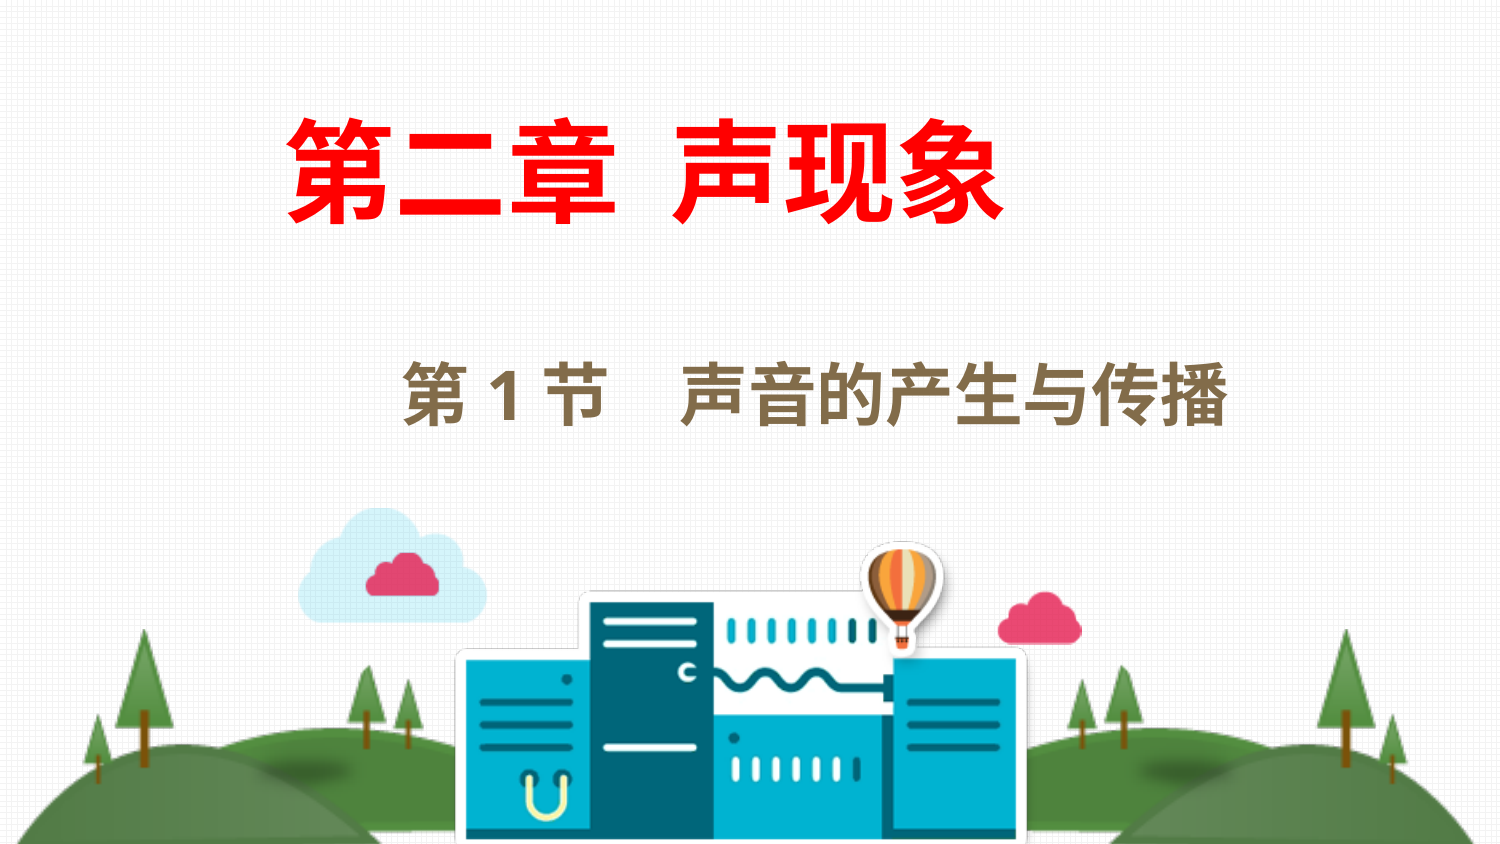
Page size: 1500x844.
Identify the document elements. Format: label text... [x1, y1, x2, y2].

text_box 第1节 声音的产生与传播 [389, 346, 1241, 440]
text_box 第二章 声现象 [167, 96, 1500, 243]
picture [14, 508, 1478, 844]
